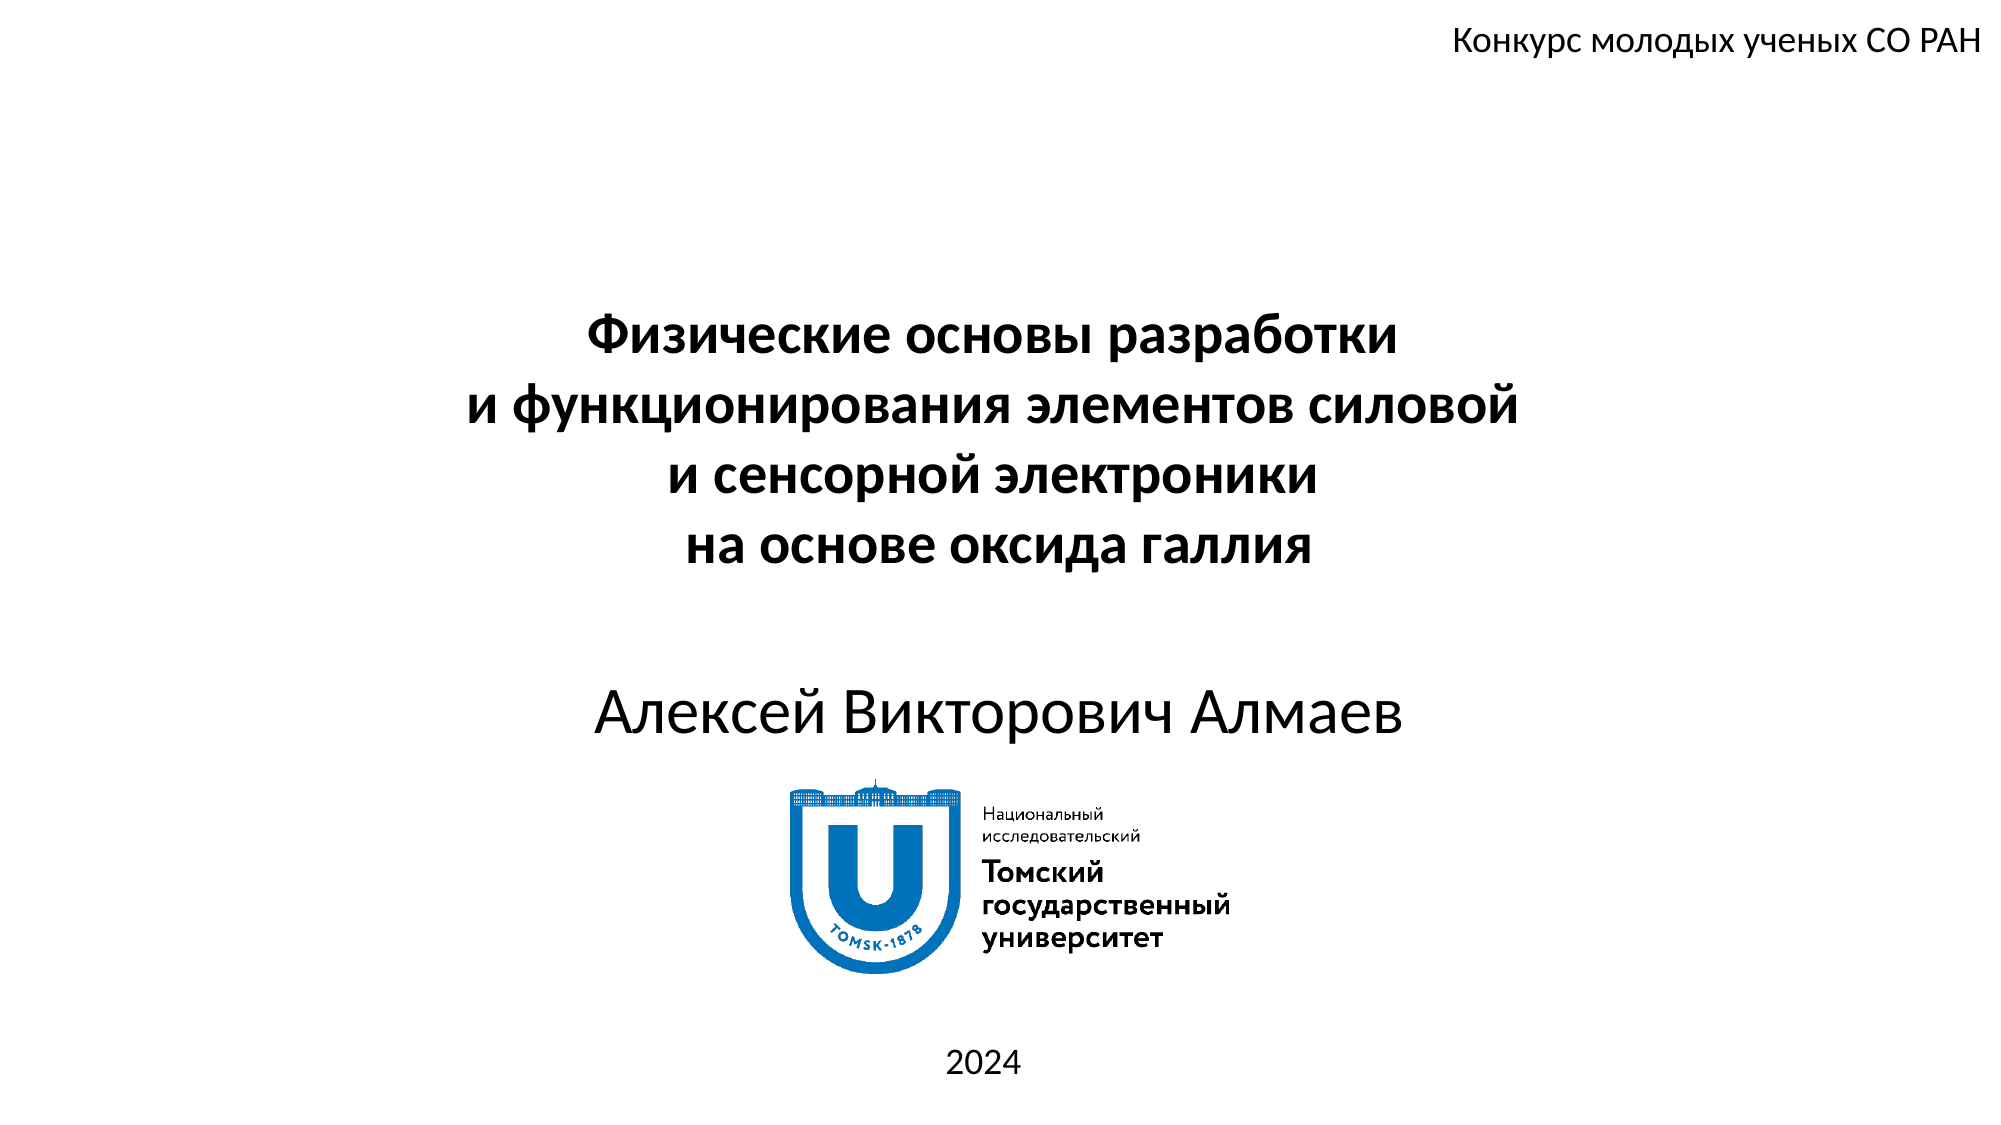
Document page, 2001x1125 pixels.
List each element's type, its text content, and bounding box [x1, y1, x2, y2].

picture [790, 779, 1229, 975]
subtitle Алексей Викторович Алмаев [249, 659, 1750, 932]
text_box Конкурс молодых ученых СО РАН [1437, 7, 1997, 113]
text_box 2024 [930, 1030, 1037, 1090]
title Физические основы разработки и функционирования элементов силовой и сенсорной электроники на основе оксида галлия [249, 239, 1750, 632]
